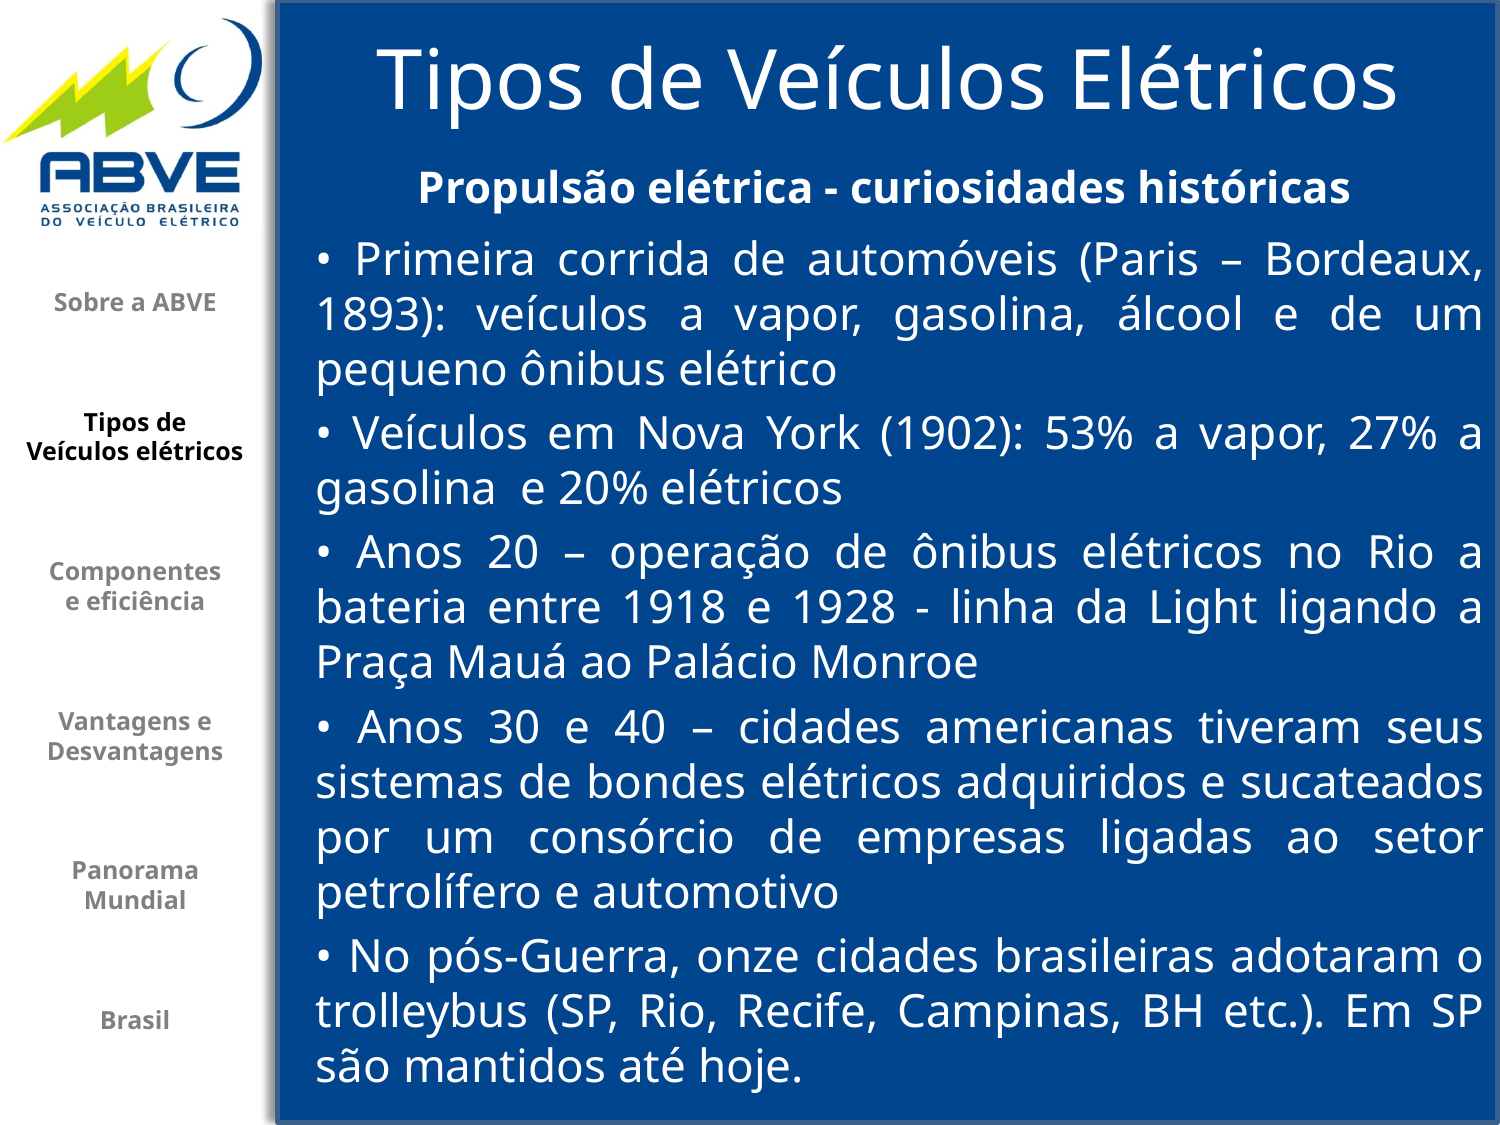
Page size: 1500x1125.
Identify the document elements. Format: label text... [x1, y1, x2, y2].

picture [2, 18, 262, 226]
text_box • Primeira corrida de automóveis (Paris – Bordeaux, 1893): veículos a vapor, gasolina, álcool e de um pequeno ônibus elétrico • Veículos em Nova York (1902): 53% a vapor, 27% a gasolina e 20% elétricos • Anos 20 – operação de ônibus elétricos no Rio a bateria entre 1918 e 1928 - linha da Light ligando a Praça Mauá ao Palácio Monroe • Anos 30 e 40 – cidades americanas tiveram seus sistemas de bondes elétricos adquiridos e sucateados por um consórcio de empresas ligadas ao setor petrolífero e automotivo • No pós-Guerra, onze cidades brasileiras adotaram o trolleybus (SP, Rio, Recife, Campinas, BH etc.). Em SP são mantidos até hoje. [301, 329, 1500, 809]
text_box Propulsão elétrica - curiosidades históricas [269, 152, 1500, 329]
title Tipos de Veículos Elétricos [277, 6, 1500, 145]
text_box [275, 0, 1500, 152]
text_box [275, 329, 1500, 1125]
text_box Sobre a ABVE Tipos de Veículos elétricos Componentes e eficiência Vantagens e Desvantagens Panorama Mundial Brasil [0, 278, 277, 1073]
